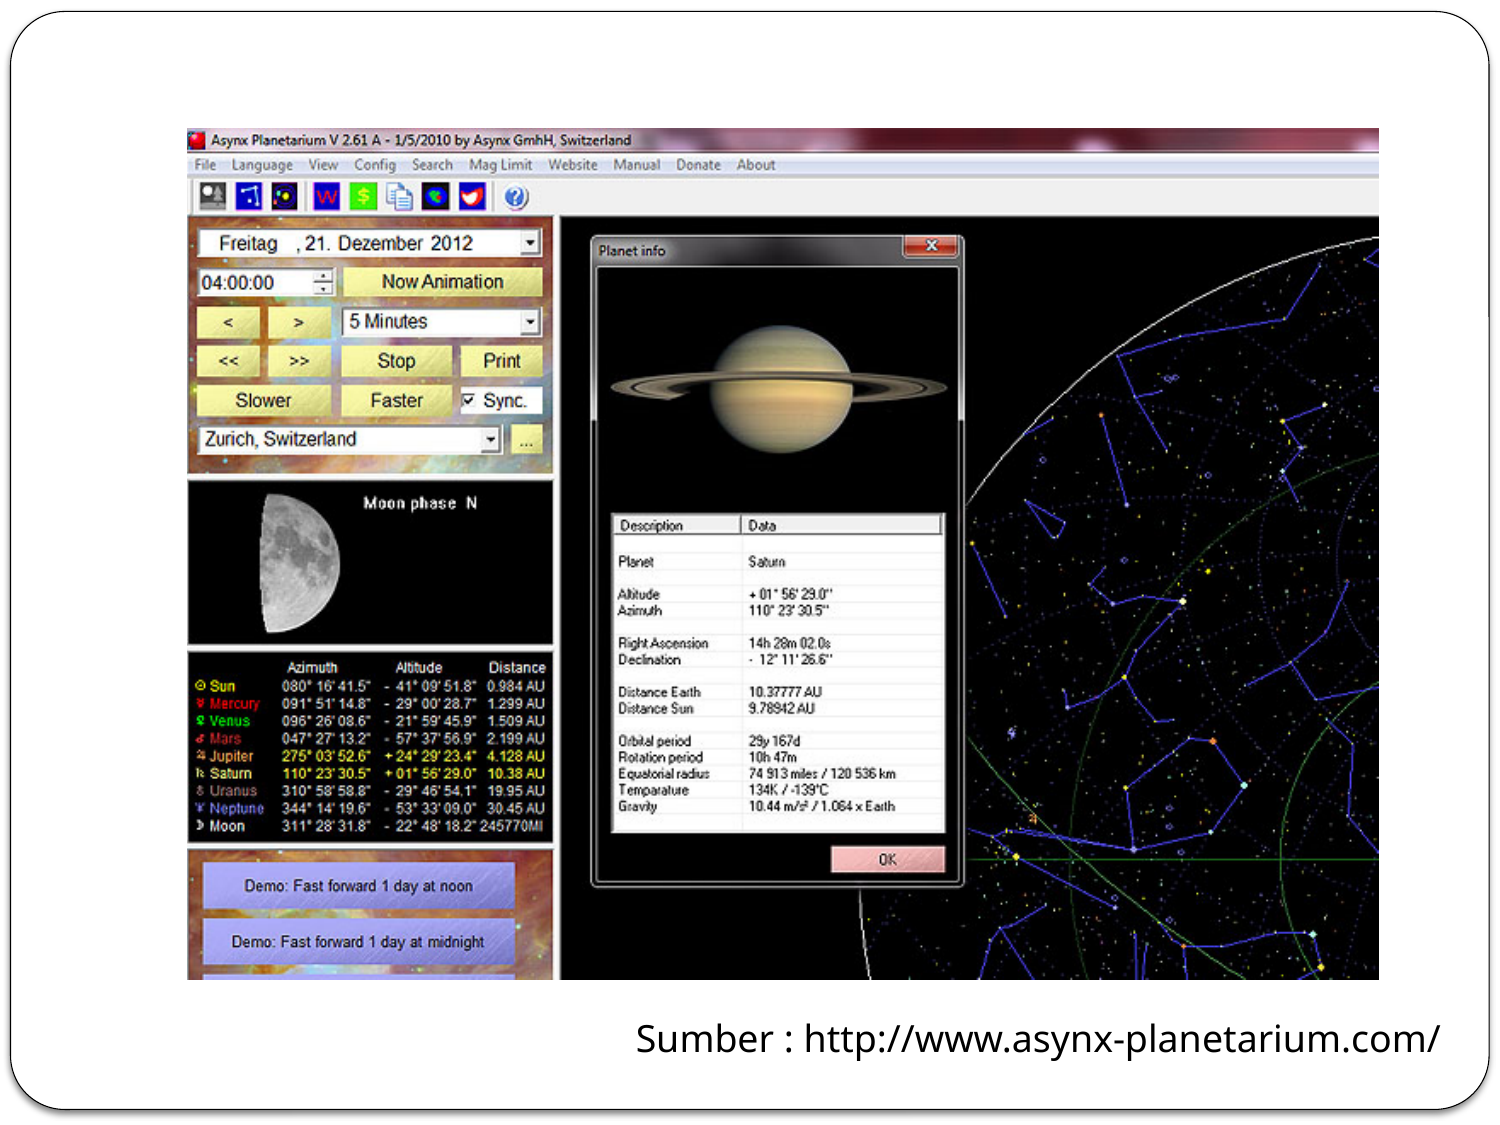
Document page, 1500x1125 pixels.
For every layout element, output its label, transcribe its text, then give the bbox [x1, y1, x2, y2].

text_box Sumber : http://www.asynx-planetarium.com/ [621, 1007, 1500, 1068]
picture [187, 128, 1380, 981]
